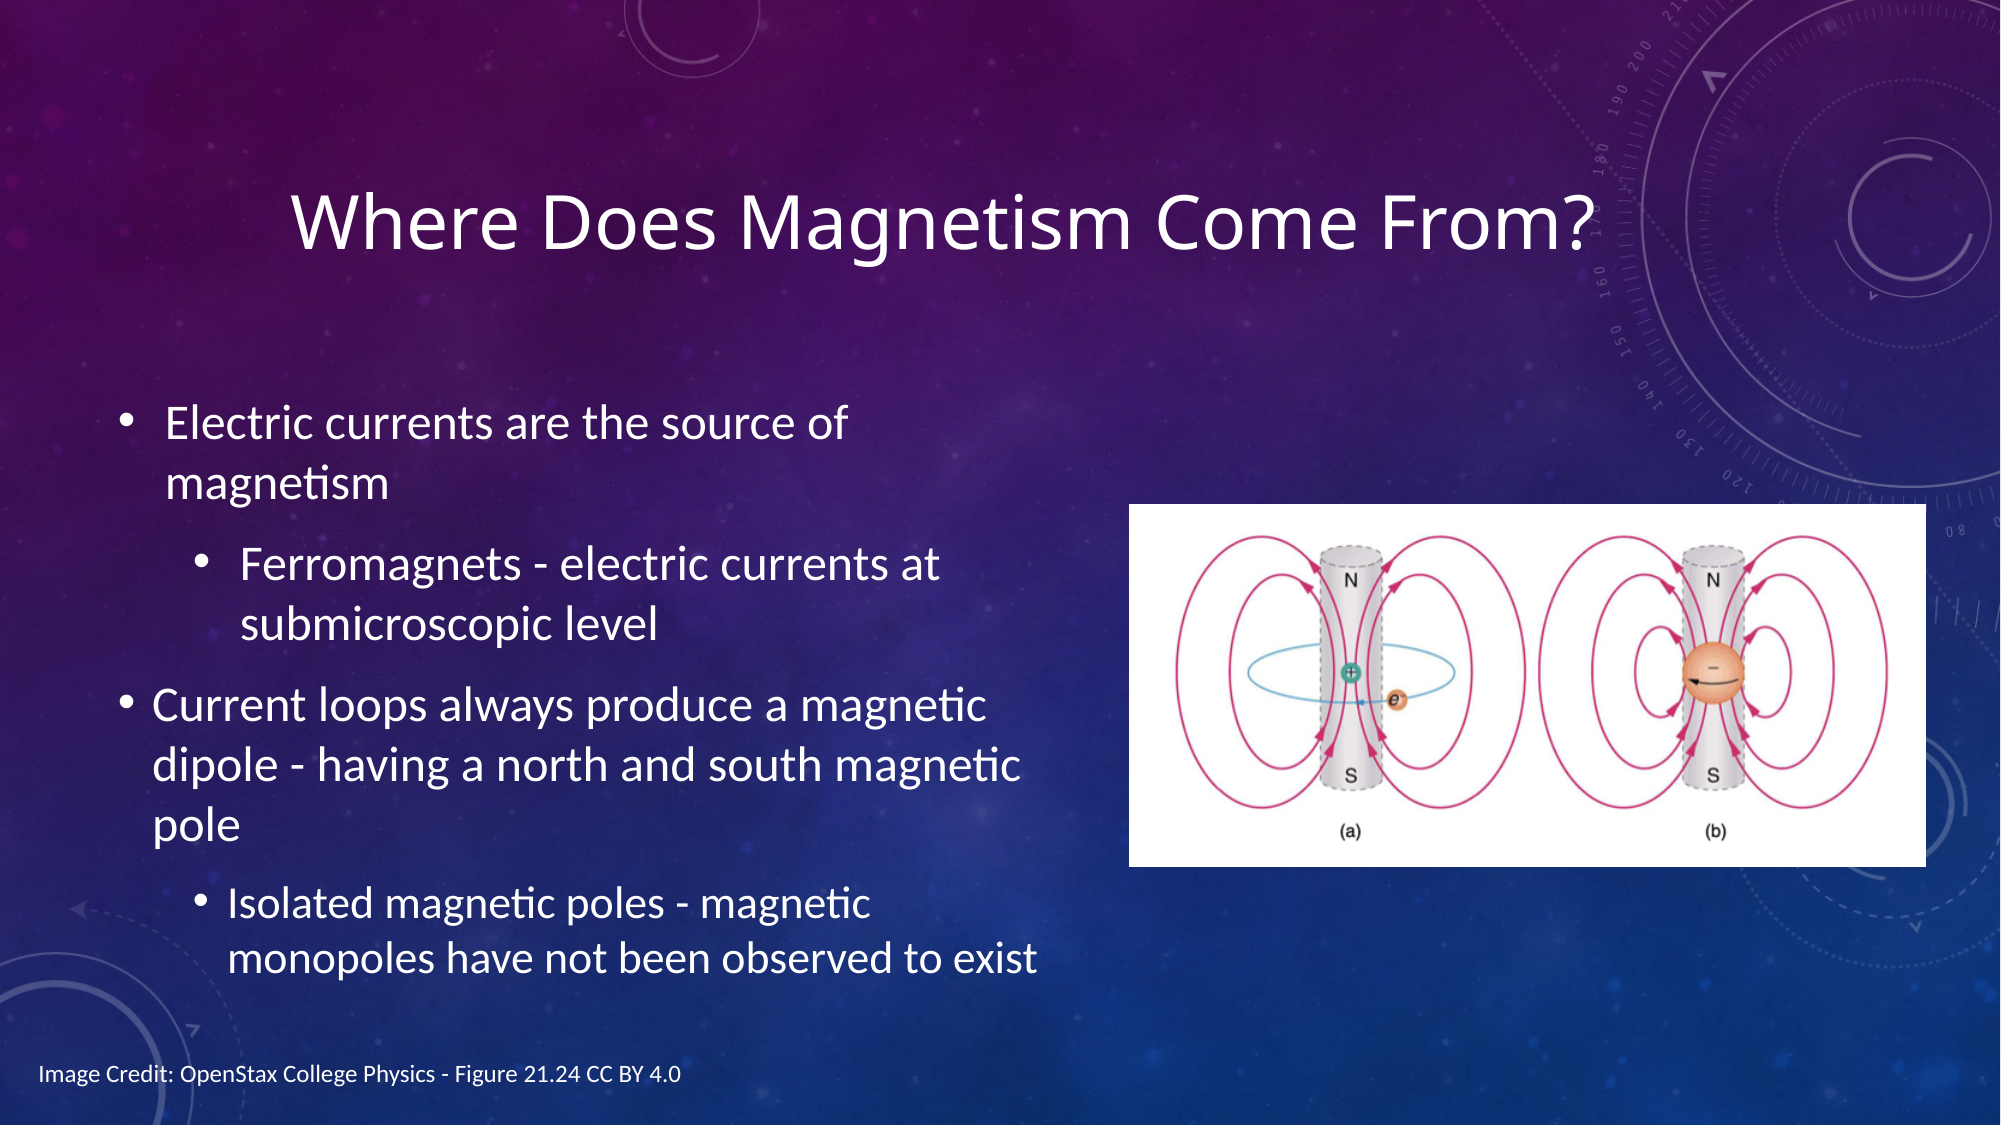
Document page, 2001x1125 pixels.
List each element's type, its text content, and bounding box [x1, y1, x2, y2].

list Electric currents are the source of magnetism Ferromagnets - electric currents at submicroscopic level Current loops always produce a magnetic dipole - having a north and south magnetic pole Isolated magnetic poles - magnetic monopoles have not been observed to exist [109, 330, 1051, 1042]
title Where Does Magnetism Come From? [111, 99, 1775, 340]
text_box Image Credit: OpenStax College Physics - Figure 21.24 CC BY 4.0 [30, 1049, 1970, 1095]
picture [0, 0, 2001, 1125]
